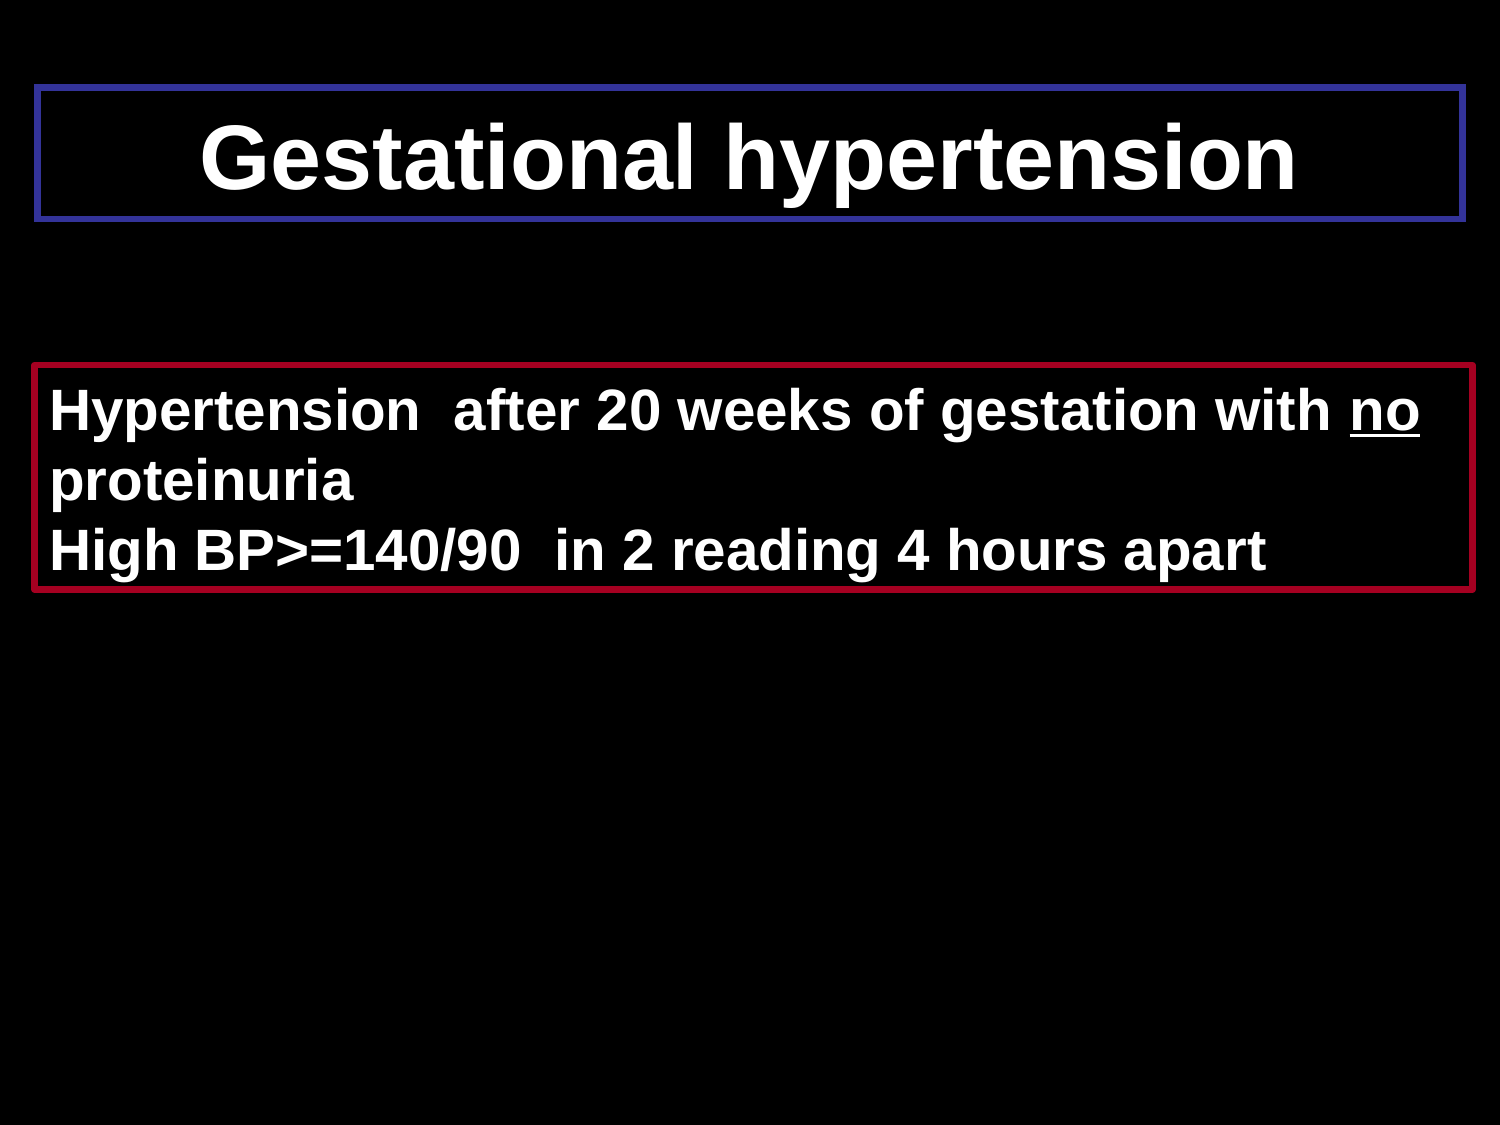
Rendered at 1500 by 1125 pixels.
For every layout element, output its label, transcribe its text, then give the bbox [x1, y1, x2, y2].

text_box Hypertension after 20 weeks of gestation with no proteinuria High BP>=140/90 in 2 reading 4 hours apart [34, 364, 1473, 590]
title Gestational hypertension [34, 84, 1466, 222]
